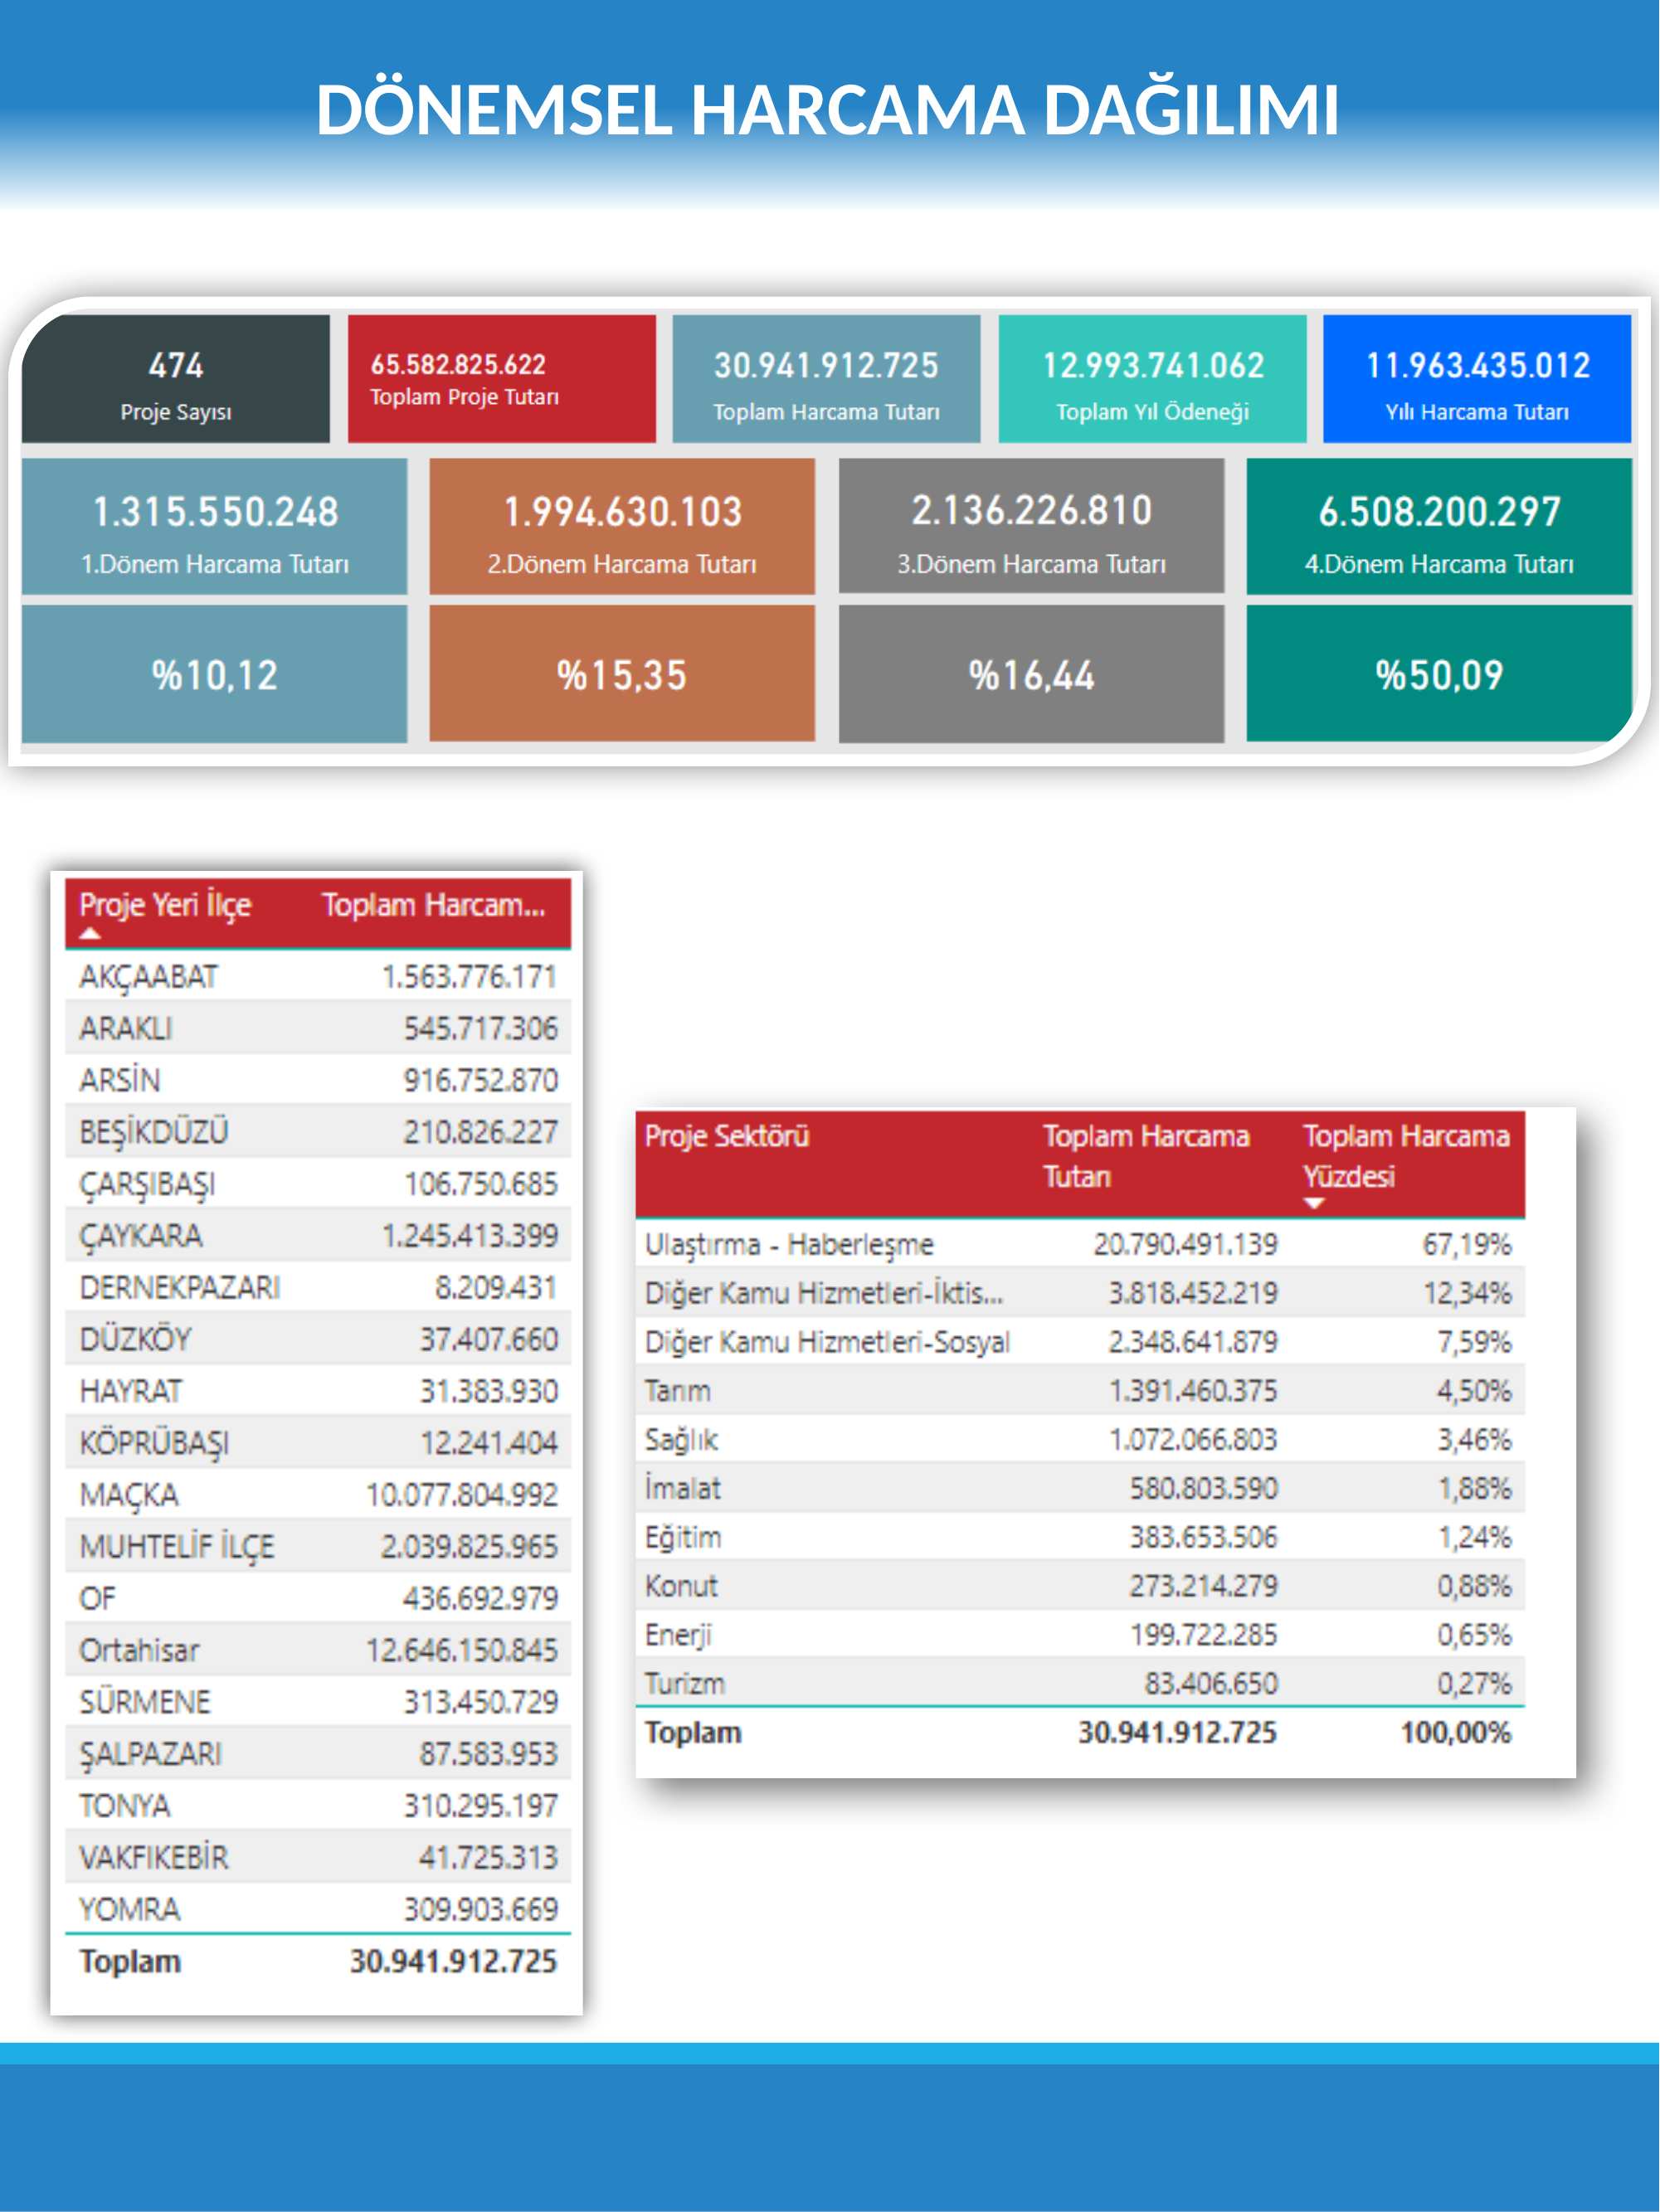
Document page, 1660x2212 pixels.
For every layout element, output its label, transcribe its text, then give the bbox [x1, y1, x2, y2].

picture [635, 1107, 1577, 1779]
text_box [0, 0, 1659, 210]
picture [13, 302, 1646, 761]
text_box DÖNEMSEL HARCAMA DAĞILIMI [82, 61, 1577, 148]
picture [50, 870, 584, 2016]
